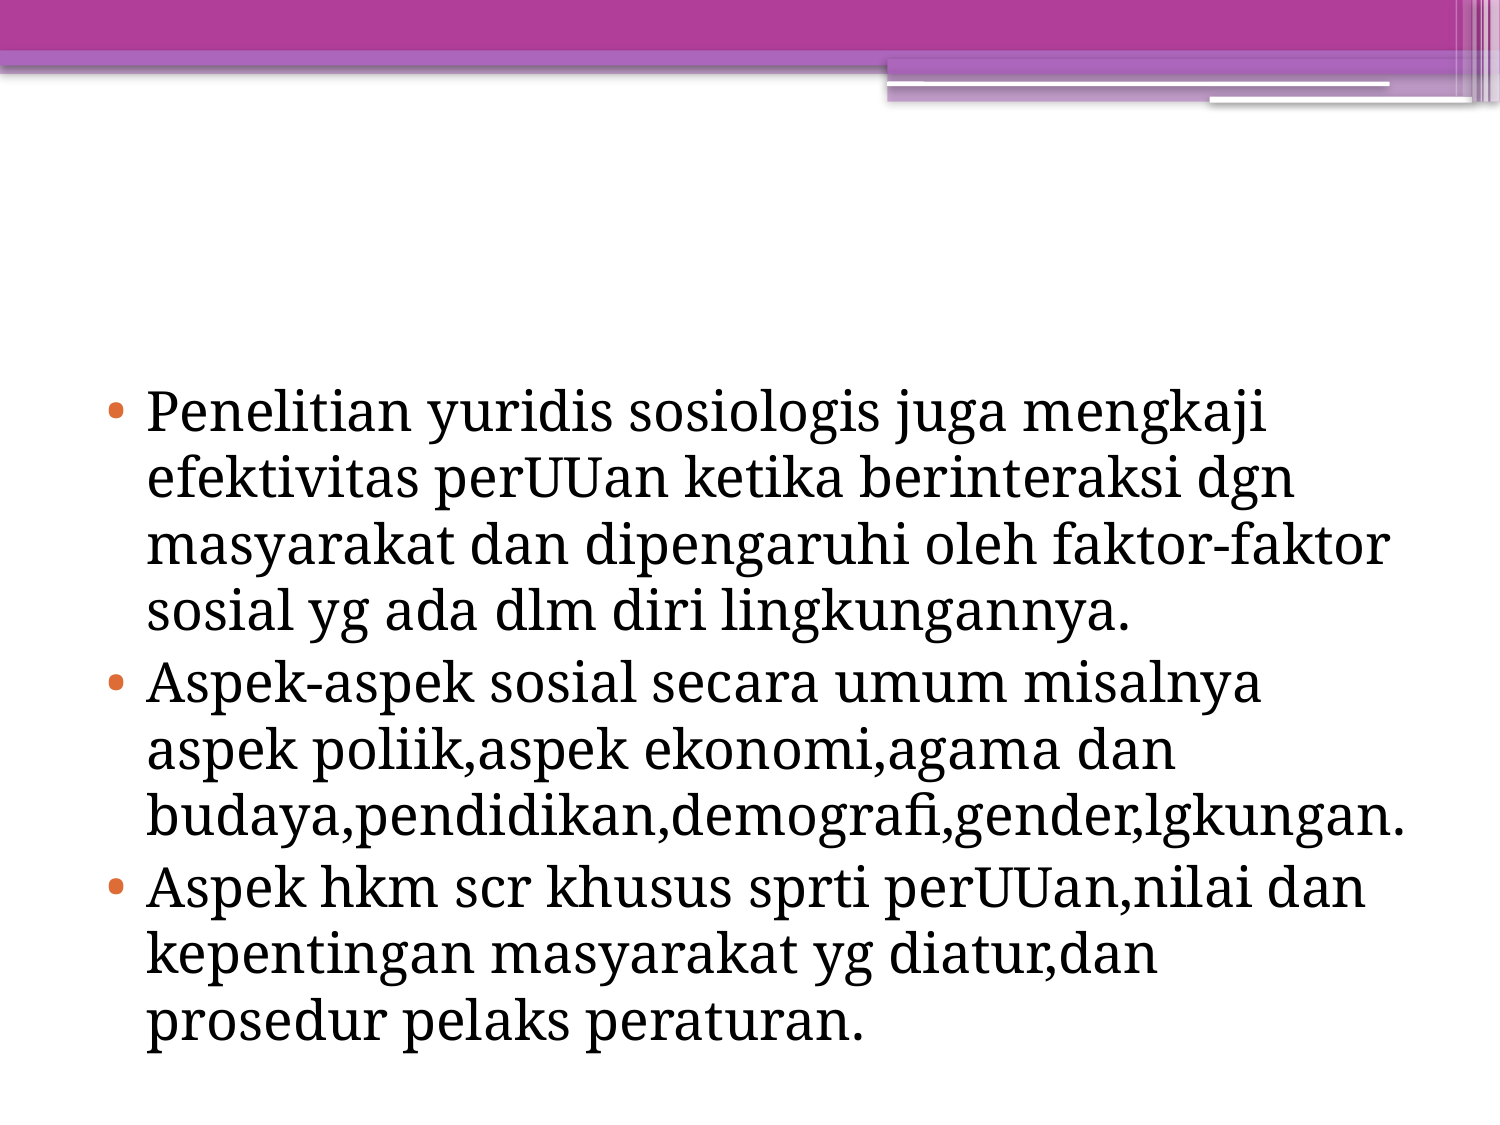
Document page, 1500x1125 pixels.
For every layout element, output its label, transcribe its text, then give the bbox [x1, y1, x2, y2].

list Penelitian yuridis sosiologis juga mengkaji efektivitas perUUan ketika berinteraksi dgn masyarakat dan dipengaruhi oleh faktor-faktor sosial yg ada dlm diri lingkungannya. Aspek-aspek sosial secara umum misalnya aspek poliik,aspek ekonomi,agama dan budaya,pendidikan,demografi,gender,lgkungan. Aspek hkm scr khusus sprti perUUan,nilai dan kepentingan masyarakat yg diatur,dan prosedur pelaks peraturan. [75, 368, 1425, 1079]
